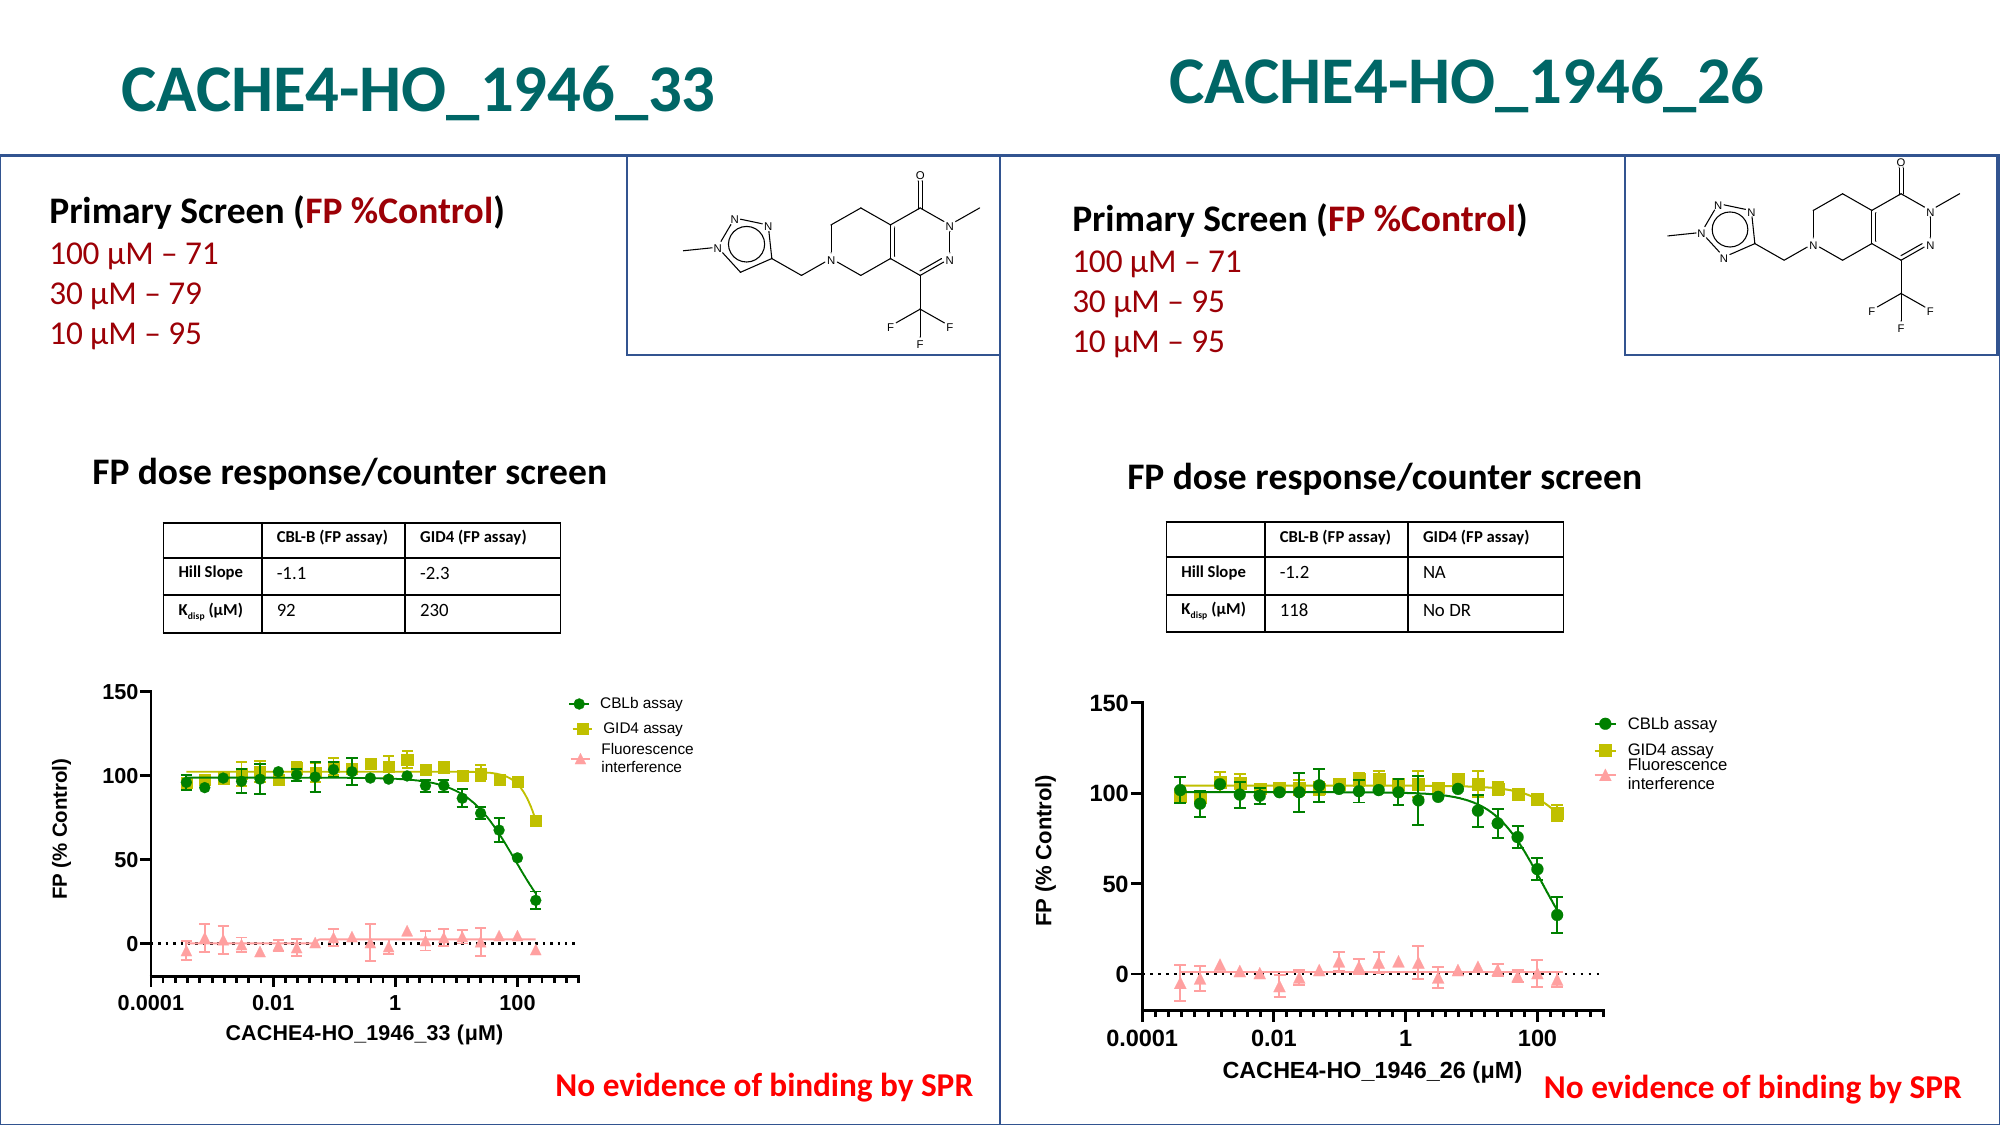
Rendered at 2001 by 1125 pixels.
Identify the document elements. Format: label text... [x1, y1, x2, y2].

text_box [0, 154, 999, 1125]
table_cell 118 [1266, 596, 1407, 631]
text_box CACHE4-HO_1946_33 [50, 36, 787, 132]
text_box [34, 656, 707, 1059]
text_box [1665, 155, 1963, 339]
table_cell Hill Slope [1167, 558, 1264, 594]
table_cell -1.2 [1266, 558, 1407, 594]
table_header GID4 (FP assay) [1409, 523, 1563, 556]
text_box No evidence of binding by SPR [450, 1056, 1080, 1111]
text_box [999, 1099, 2000, 1125]
text_box [1624, 155, 1999, 356]
text_box CACHE4-HO_1946_26 [1099, 28, 1836, 124]
table_header CBL-B (FP assay) [1266, 523, 1407, 556]
table_cell NA [1409, 558, 1563, 594]
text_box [1016, 664, 1742, 1099]
table_header [1167, 523, 1264, 556]
table_cell Kdisp (µM) [1167, 596, 1264, 631]
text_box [681, 169, 983, 355]
text_box FP dose response/counter screen [1112, 445, 1742, 505]
text_box [999, 154, 2000, 1057]
text_box [626, 155, 999, 356]
table_cell No DR [1409, 596, 1563, 631]
text_box No evidence of binding by SPR [1438, 1057, 2000, 1113]
